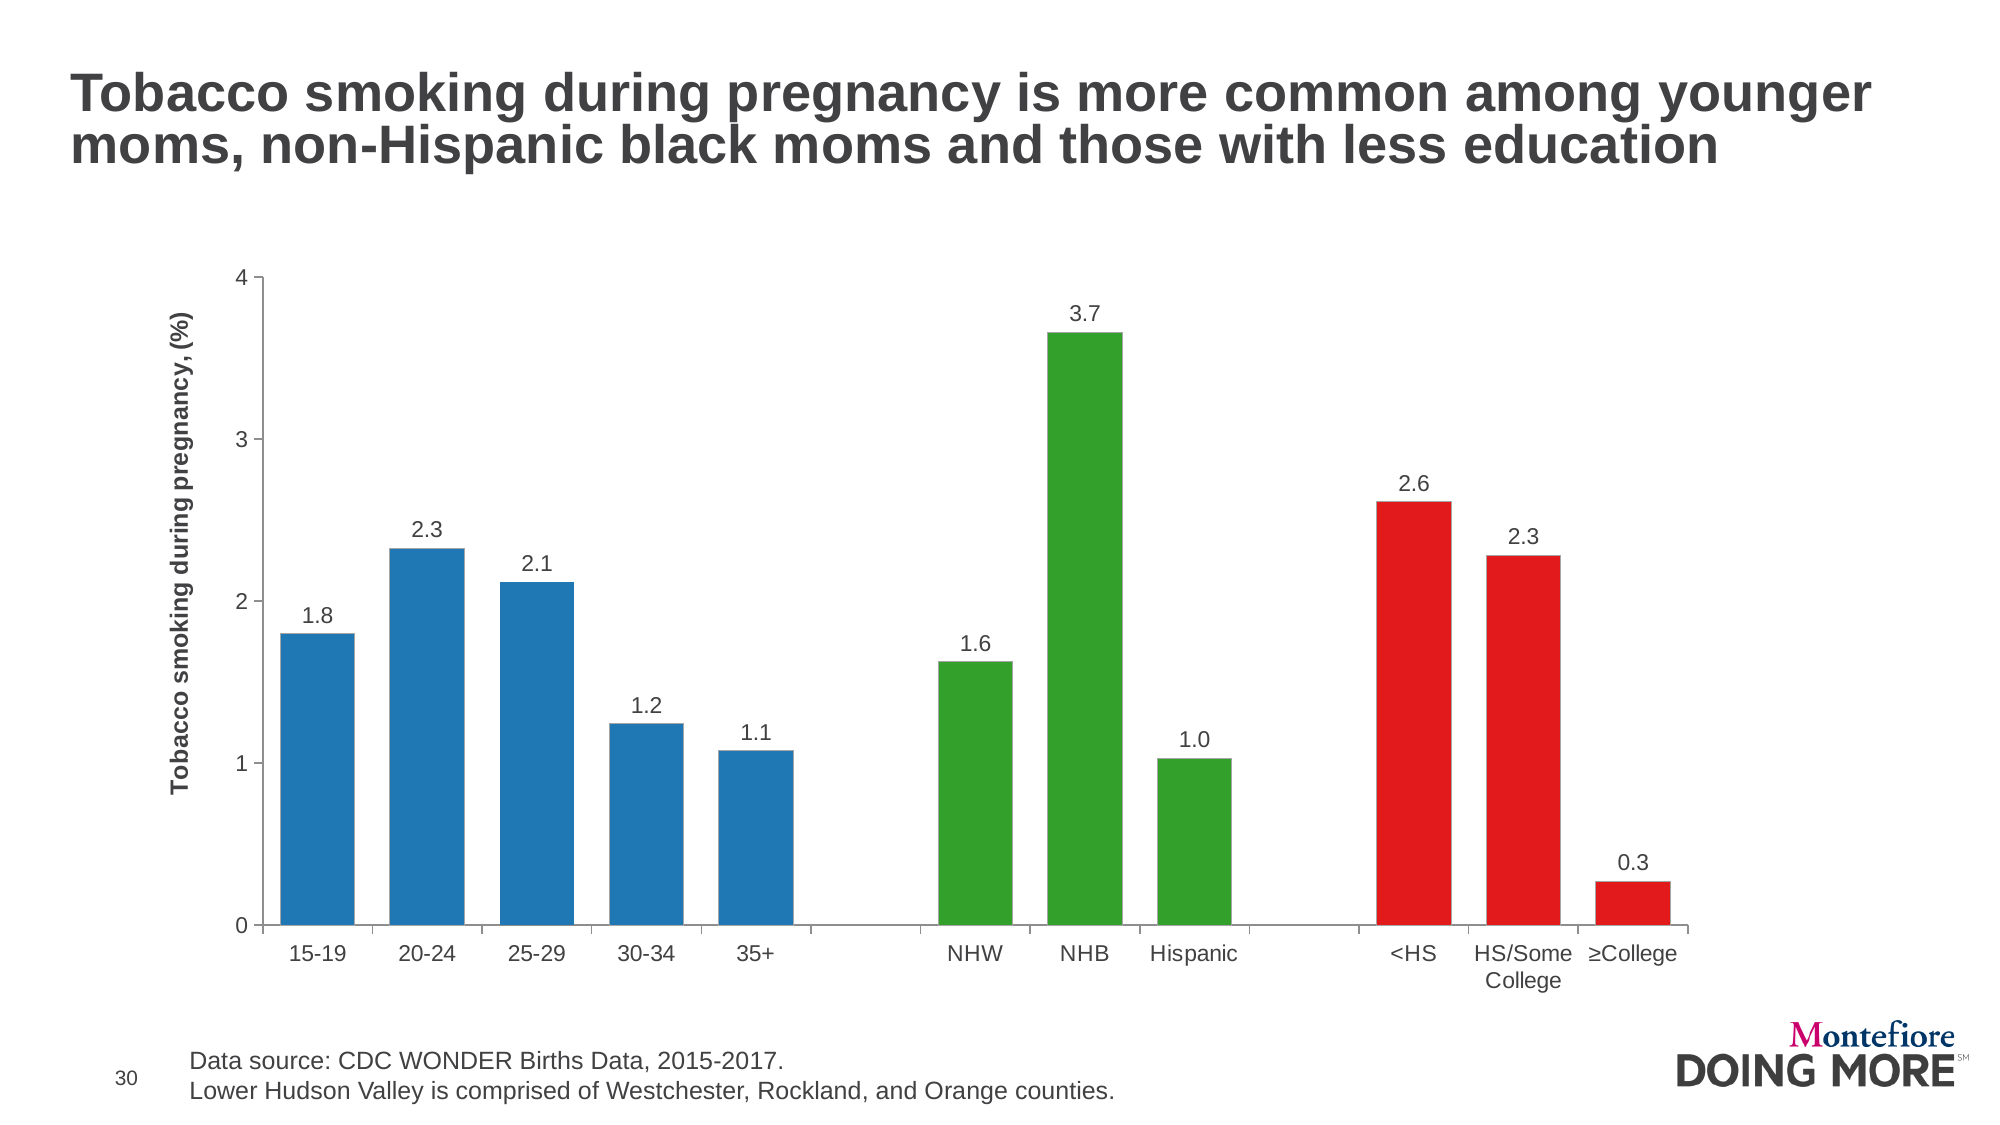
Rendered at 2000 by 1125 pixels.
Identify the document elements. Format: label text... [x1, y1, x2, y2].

text_box Tobacco smoking during pregnancy is more common among younger moms, non-Hispanic black moms and those with less education [55, 62, 1944, 182]
chart [149, 249, 1713, 1072]
text_box Data source: CDC WONDER Births Data, 2015-2017. Lower Hudson Valley is comprised of Westchester, Rockland, and Orange counties. [174, 1080, 1664, 1113]
